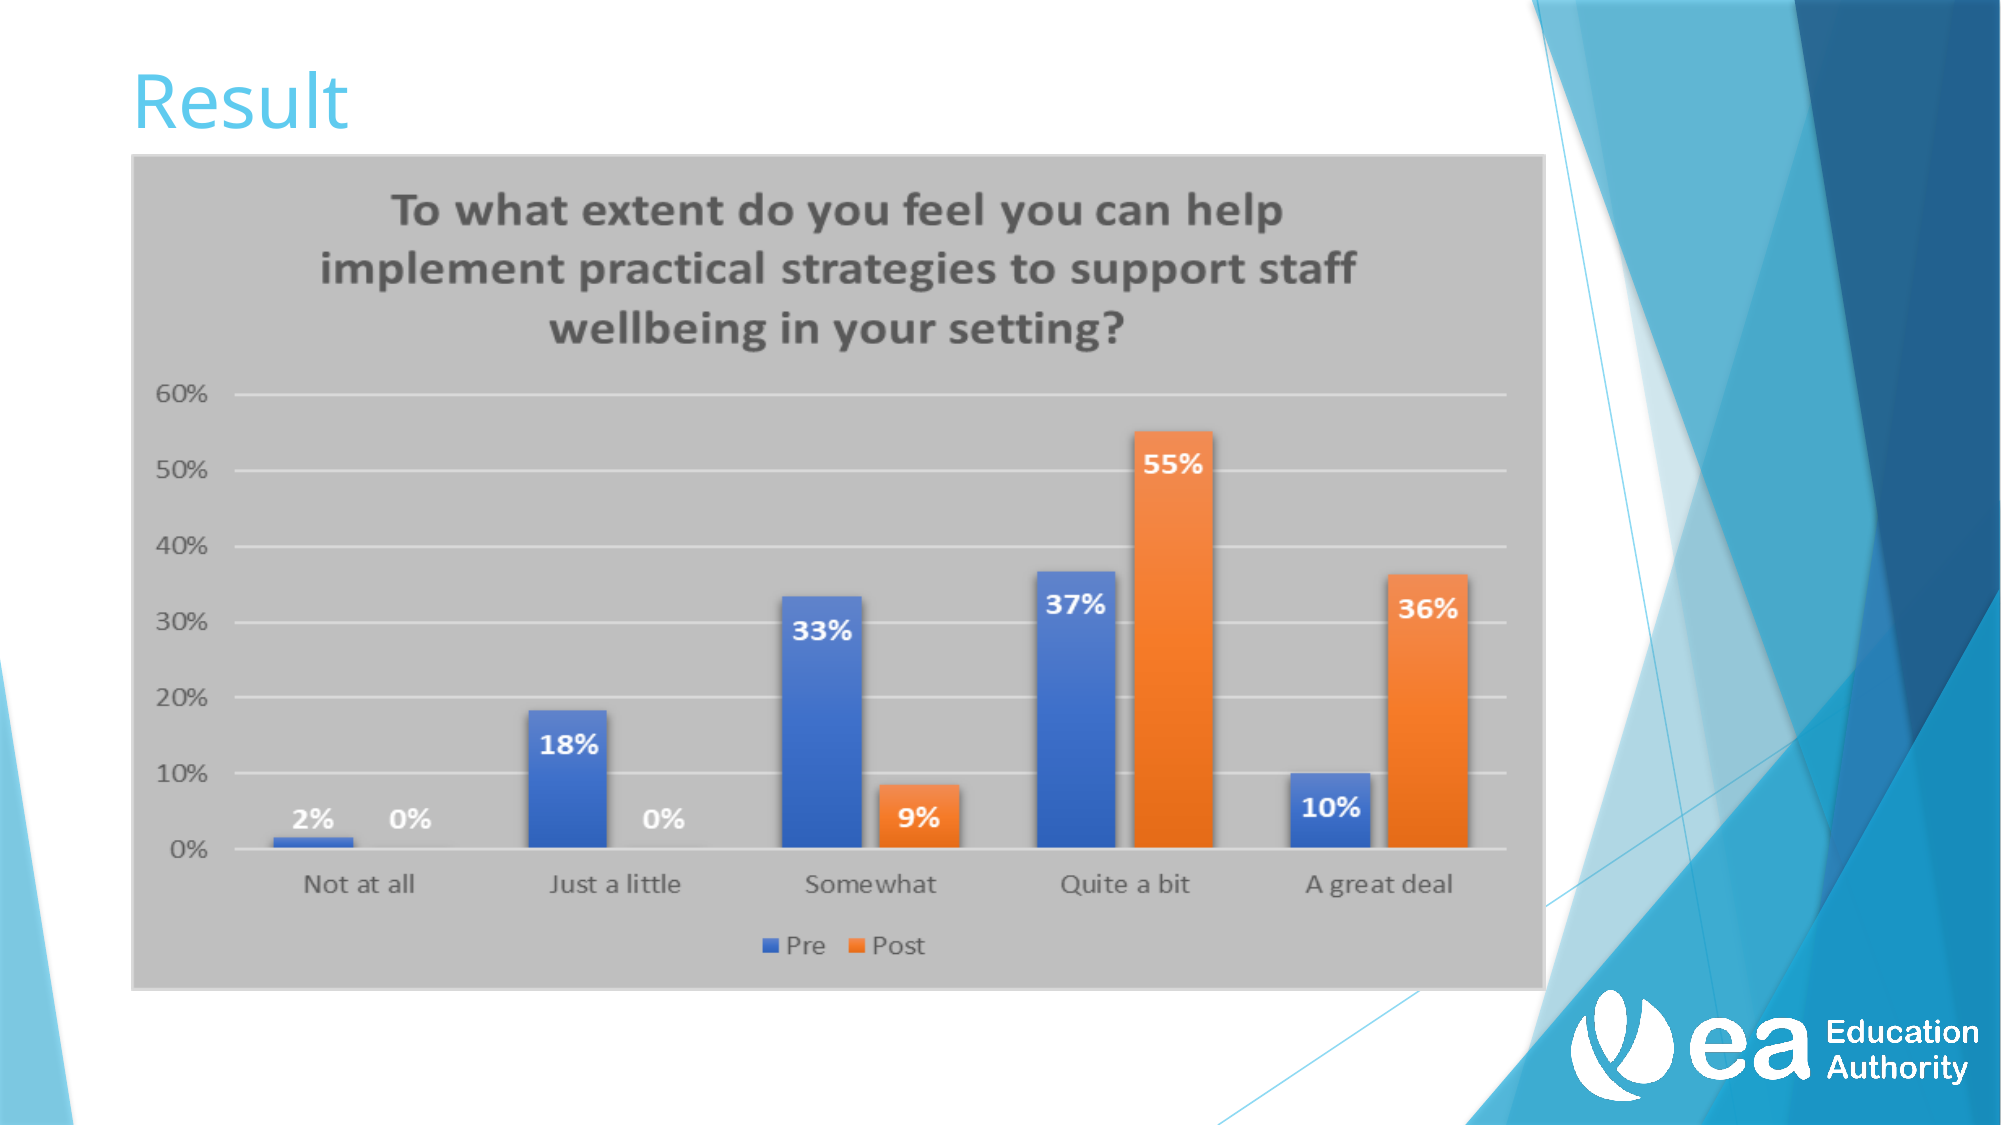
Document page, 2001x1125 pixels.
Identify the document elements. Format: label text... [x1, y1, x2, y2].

picture [1570, 989, 1978, 1103]
text_box Results [117, 45, 396, 155]
picture [130, 153, 1547, 991]
